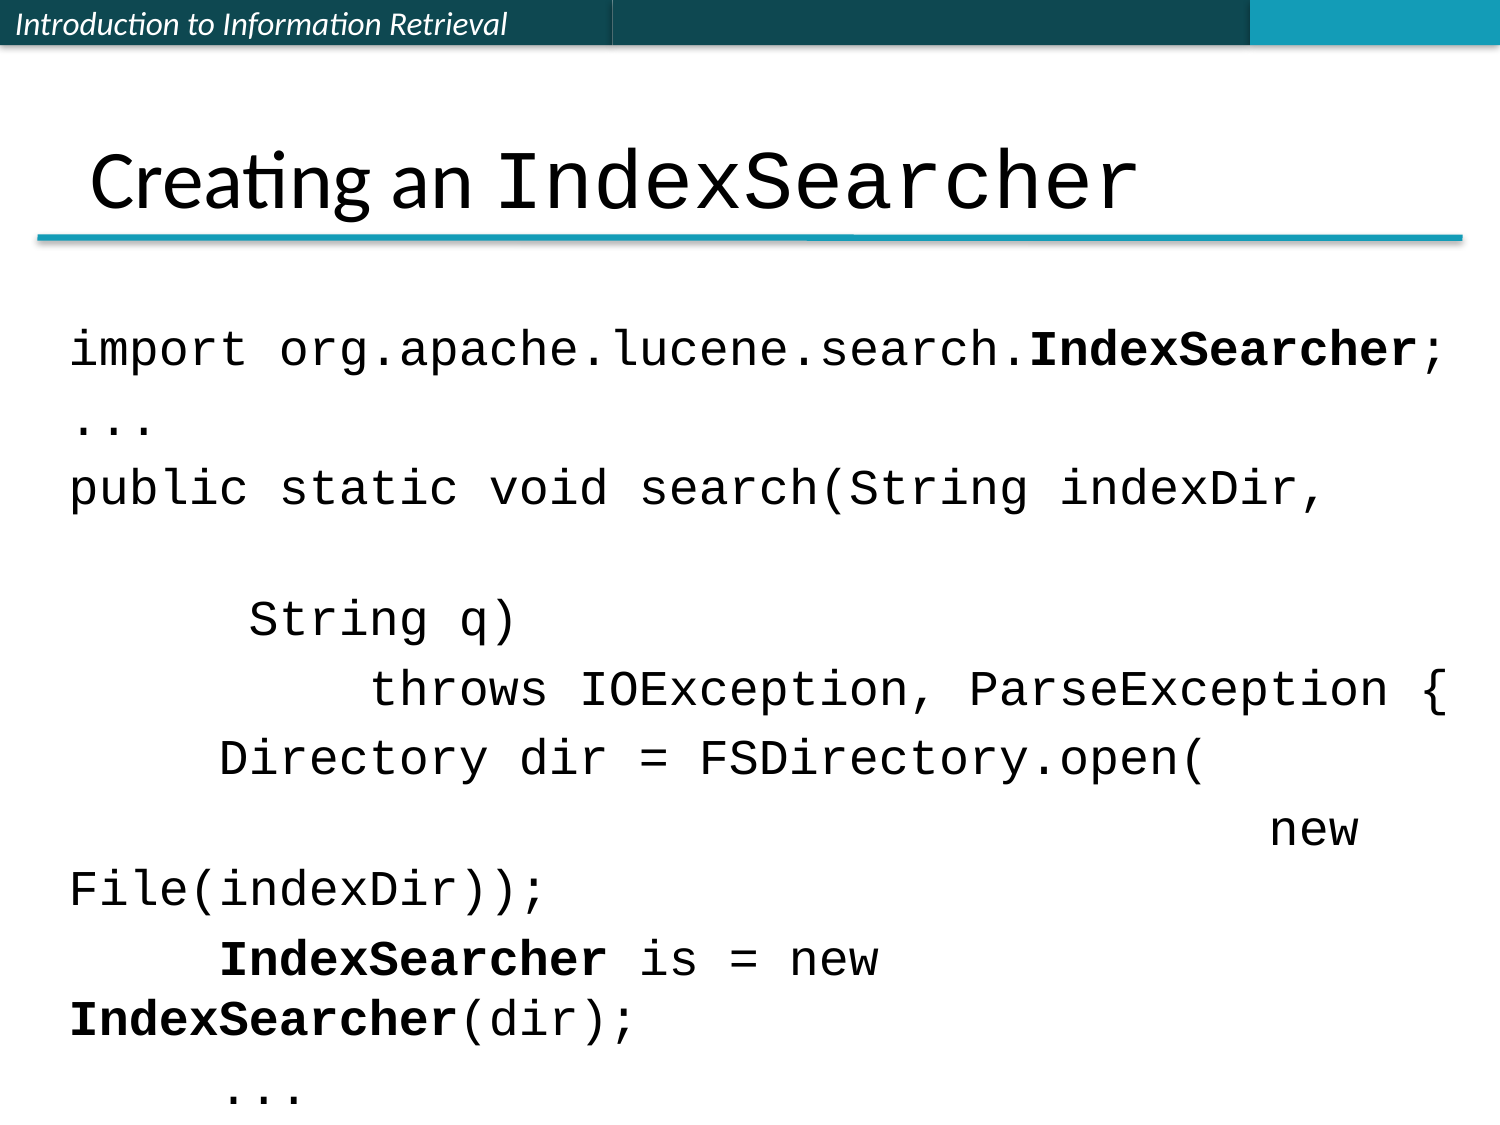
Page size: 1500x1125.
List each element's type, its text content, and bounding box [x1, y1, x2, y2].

list import org.apache.lucene.search.IndexSearcher; ... public static void search(String indexDir, String q) throws IOException, ParseException { Directory dir = FSDirectory.open( new File(indexDir)); IndexSearcher is = new IndexSearcher(dir); ... } [53, 307, 1481, 1050]
title Creating an IndexSearcher [75, 45, 1425, 233]
